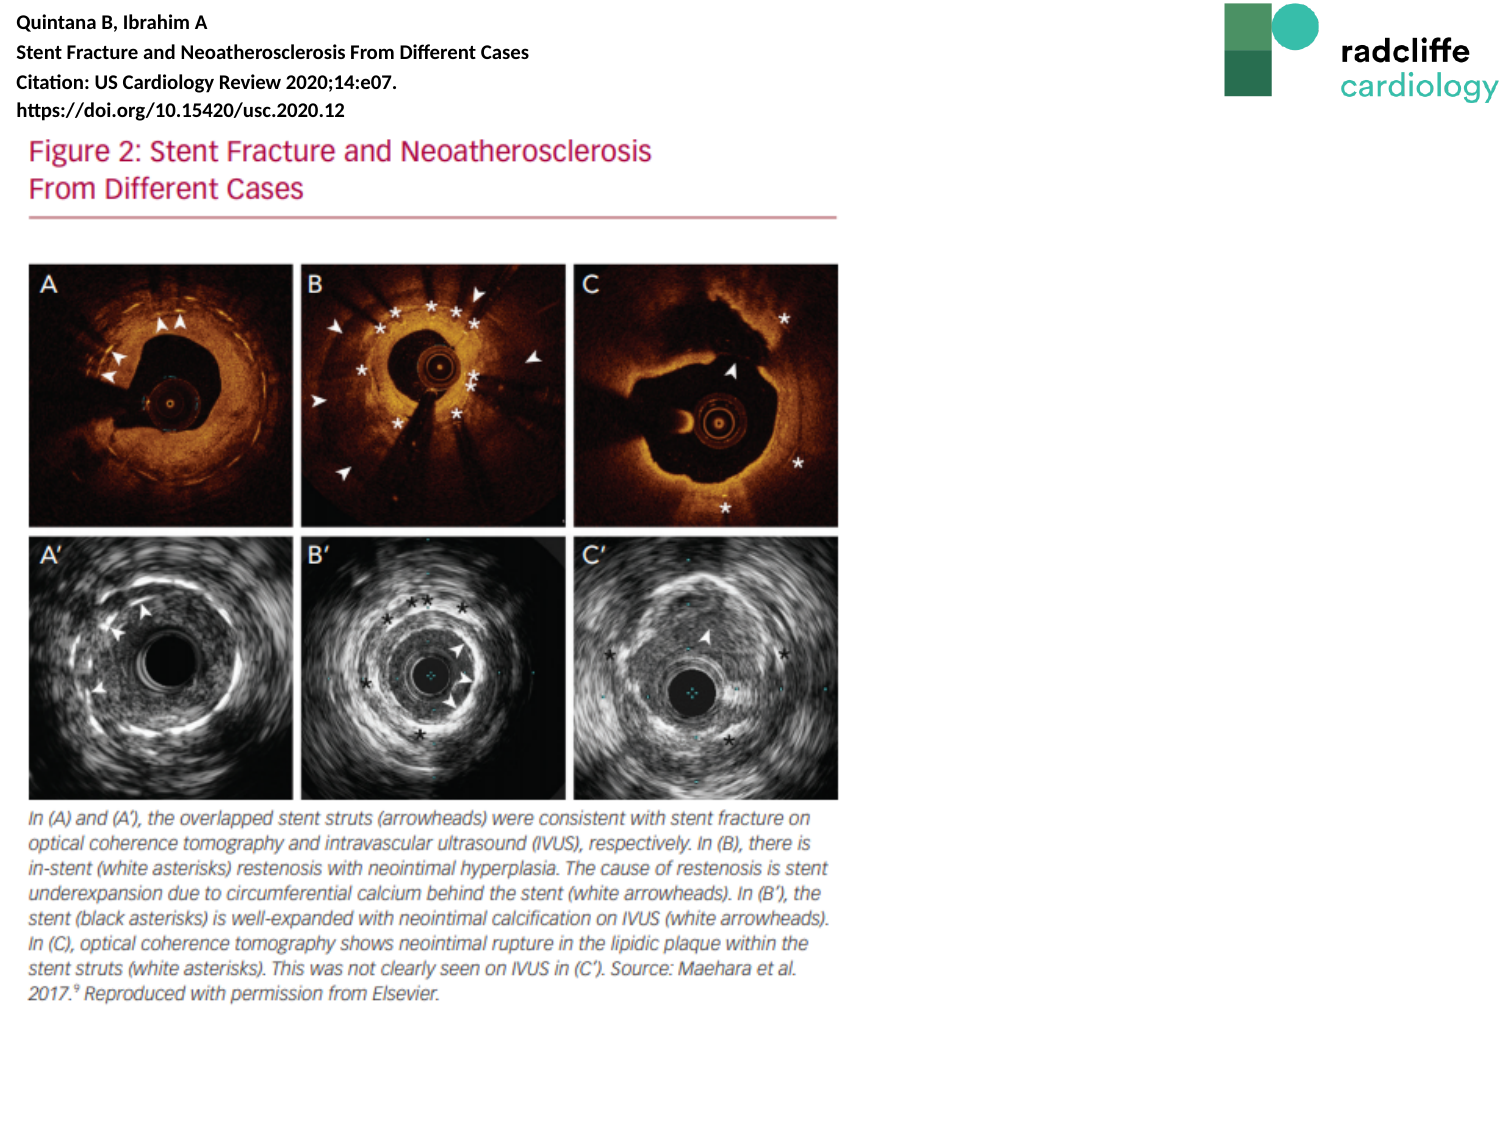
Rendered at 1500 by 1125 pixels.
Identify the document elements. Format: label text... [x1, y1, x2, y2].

picture [1224, 1, 1499, 104]
text_box Citation: US Cardiology Review 2020;14:e07. [1, 60, 1224, 89]
text_box Quintana B, Ibrahim A [1, 1, 939, 31]
picture [1, 124, 854, 1024]
text_box Stent Fracture and Neoatherosclerosis From Different Cases [1, 31, 1224, 60]
text_box https://doi.org/10.15420/usc.2020.12 [1, 89, 1500, 129]
